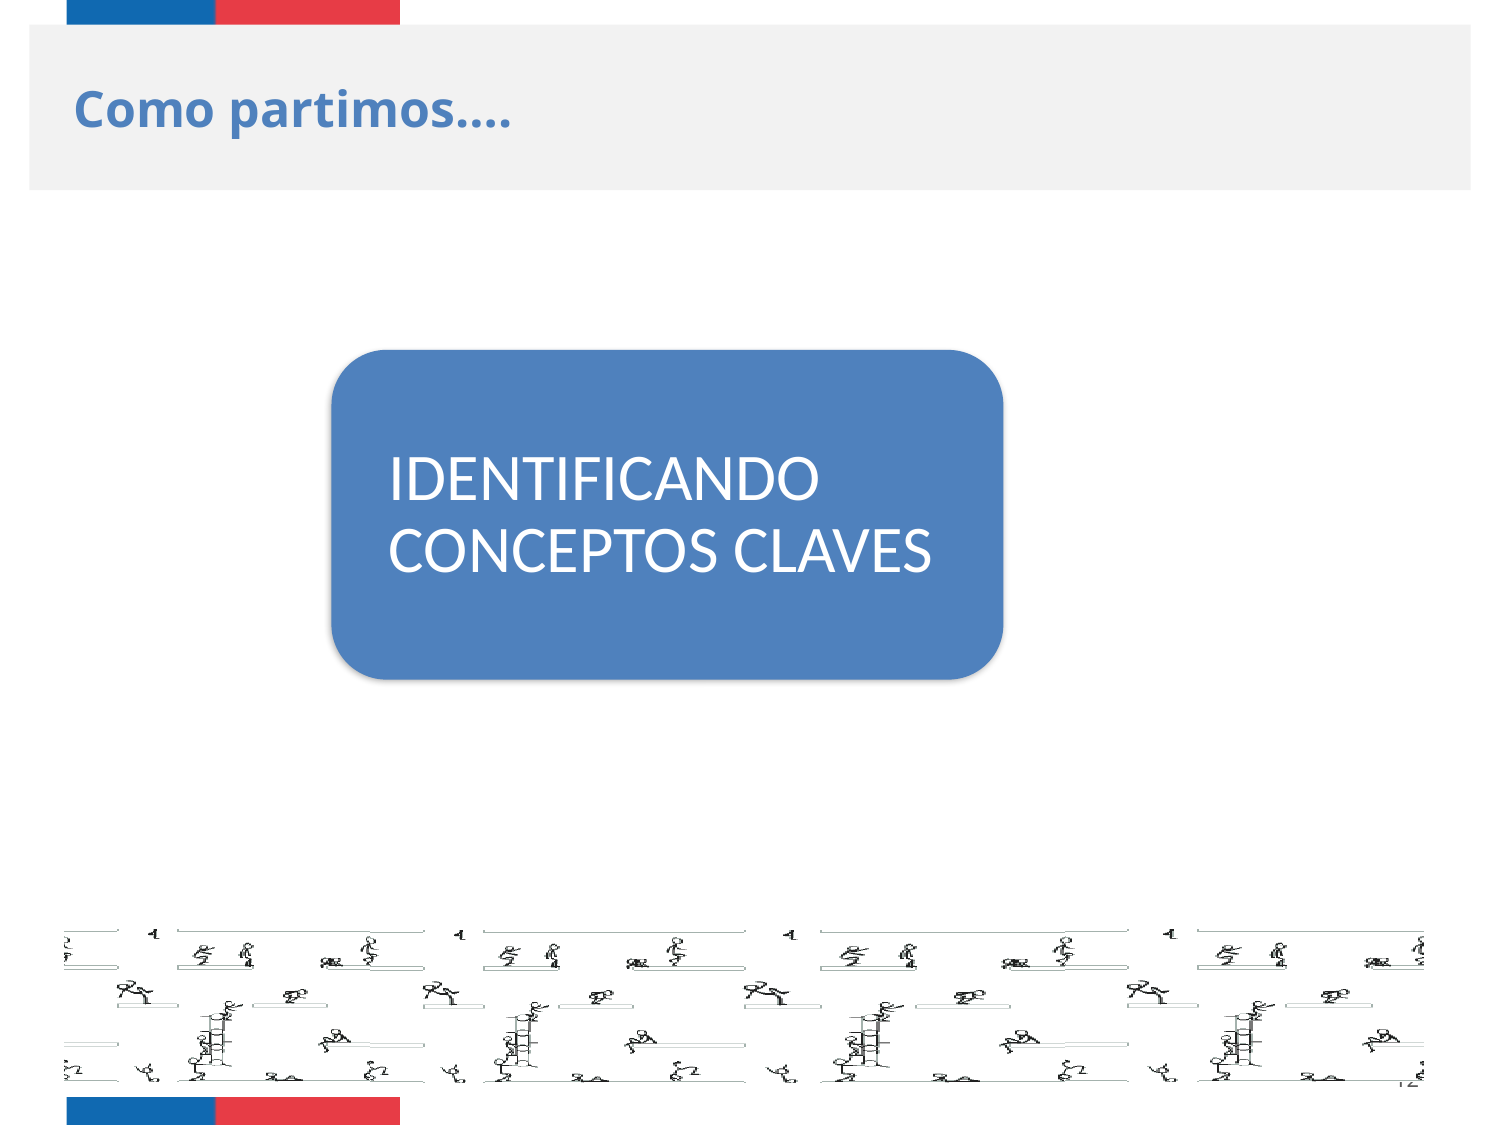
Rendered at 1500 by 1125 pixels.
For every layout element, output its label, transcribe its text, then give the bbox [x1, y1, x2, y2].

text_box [283, 349, 1245, 752]
picture [66, 1097, 400, 1125]
picture [66, 0, 400, 24]
text_box Como partimos…. [29, 24, 1471, 191]
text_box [64, 929, 1424, 1083]
